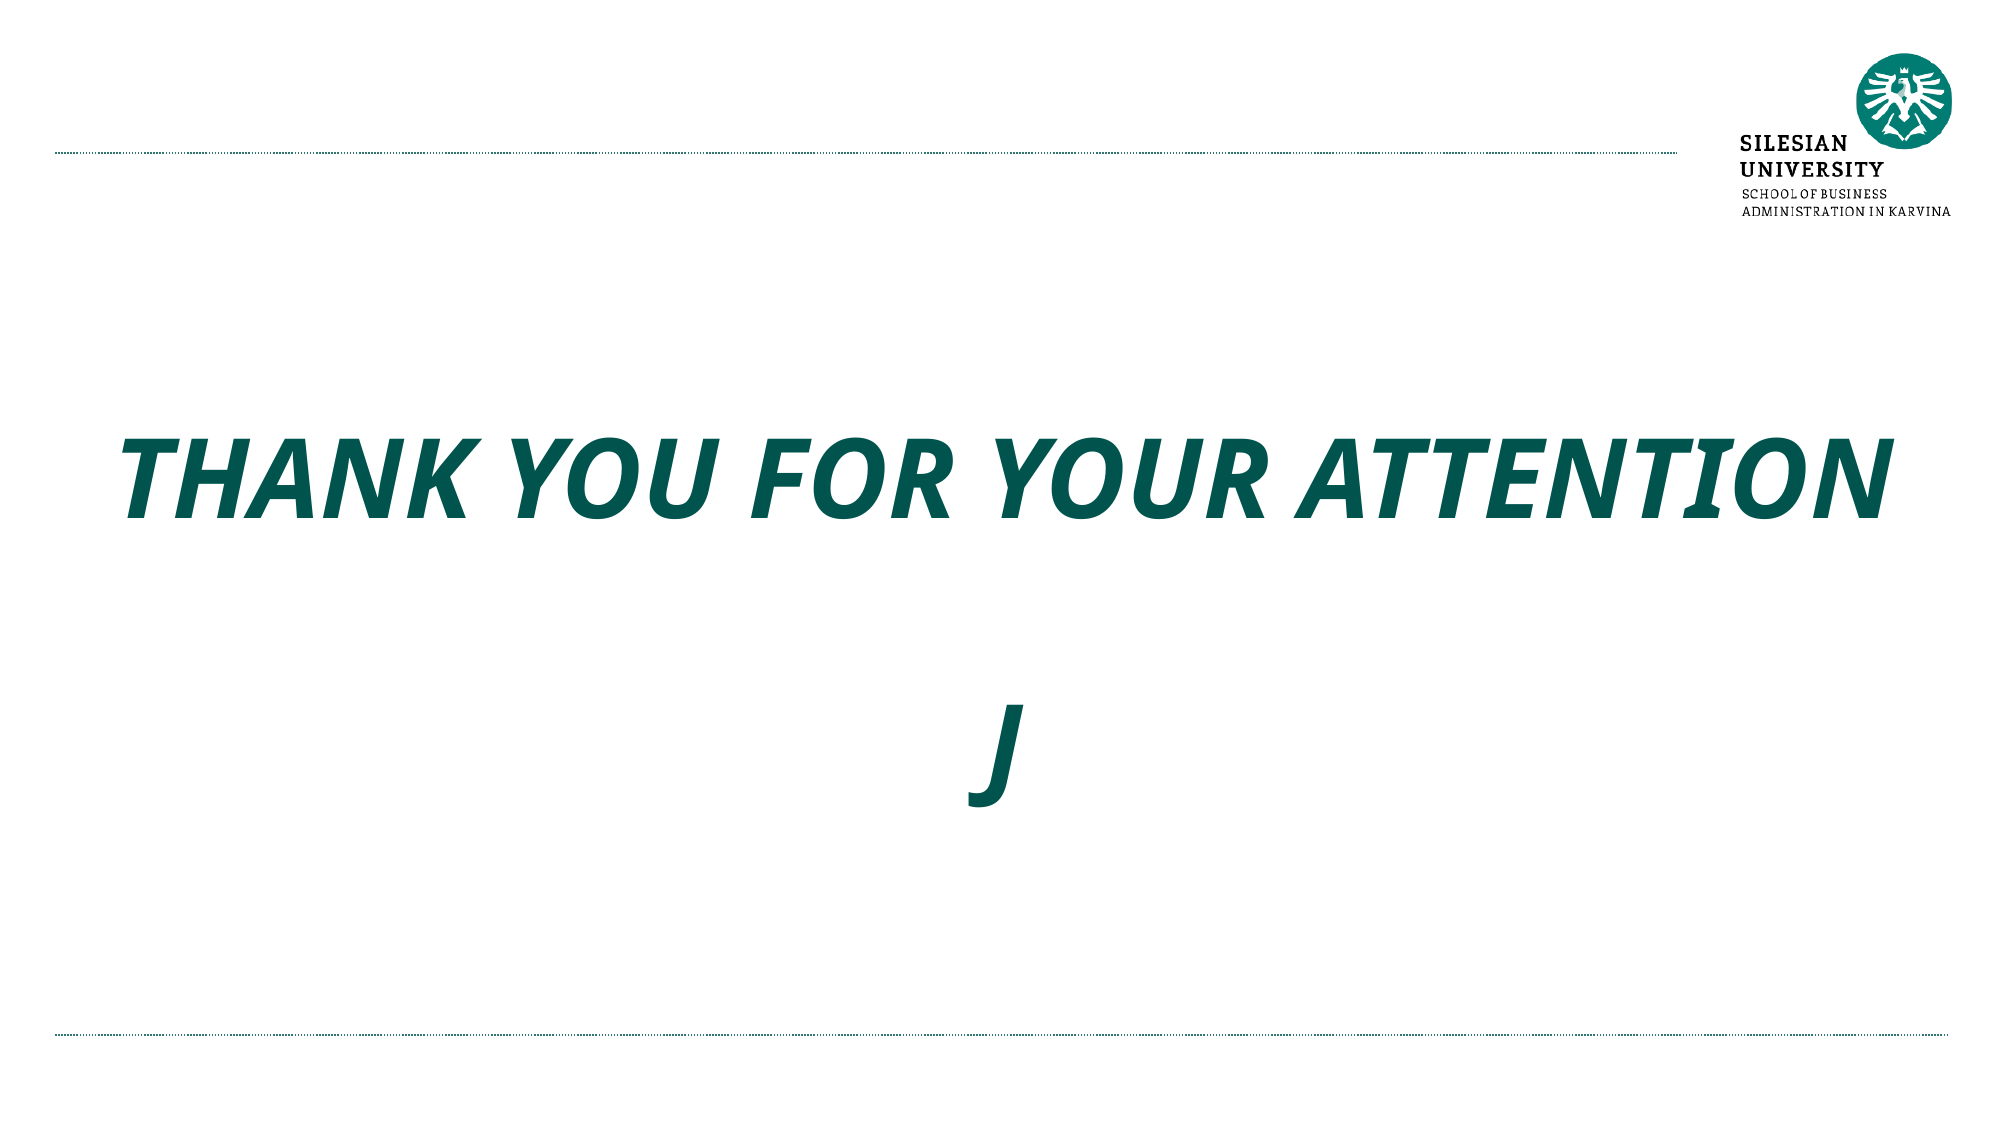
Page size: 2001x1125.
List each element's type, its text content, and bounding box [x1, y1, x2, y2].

text_box [32, 373, 1933, 1004]
text_box THANK YOU FOR YOUR ATTENTION J [54, 231, 1955, 815]
picture [1740, 53, 1952, 216]
text_box [1711, 42, 1981, 233]
